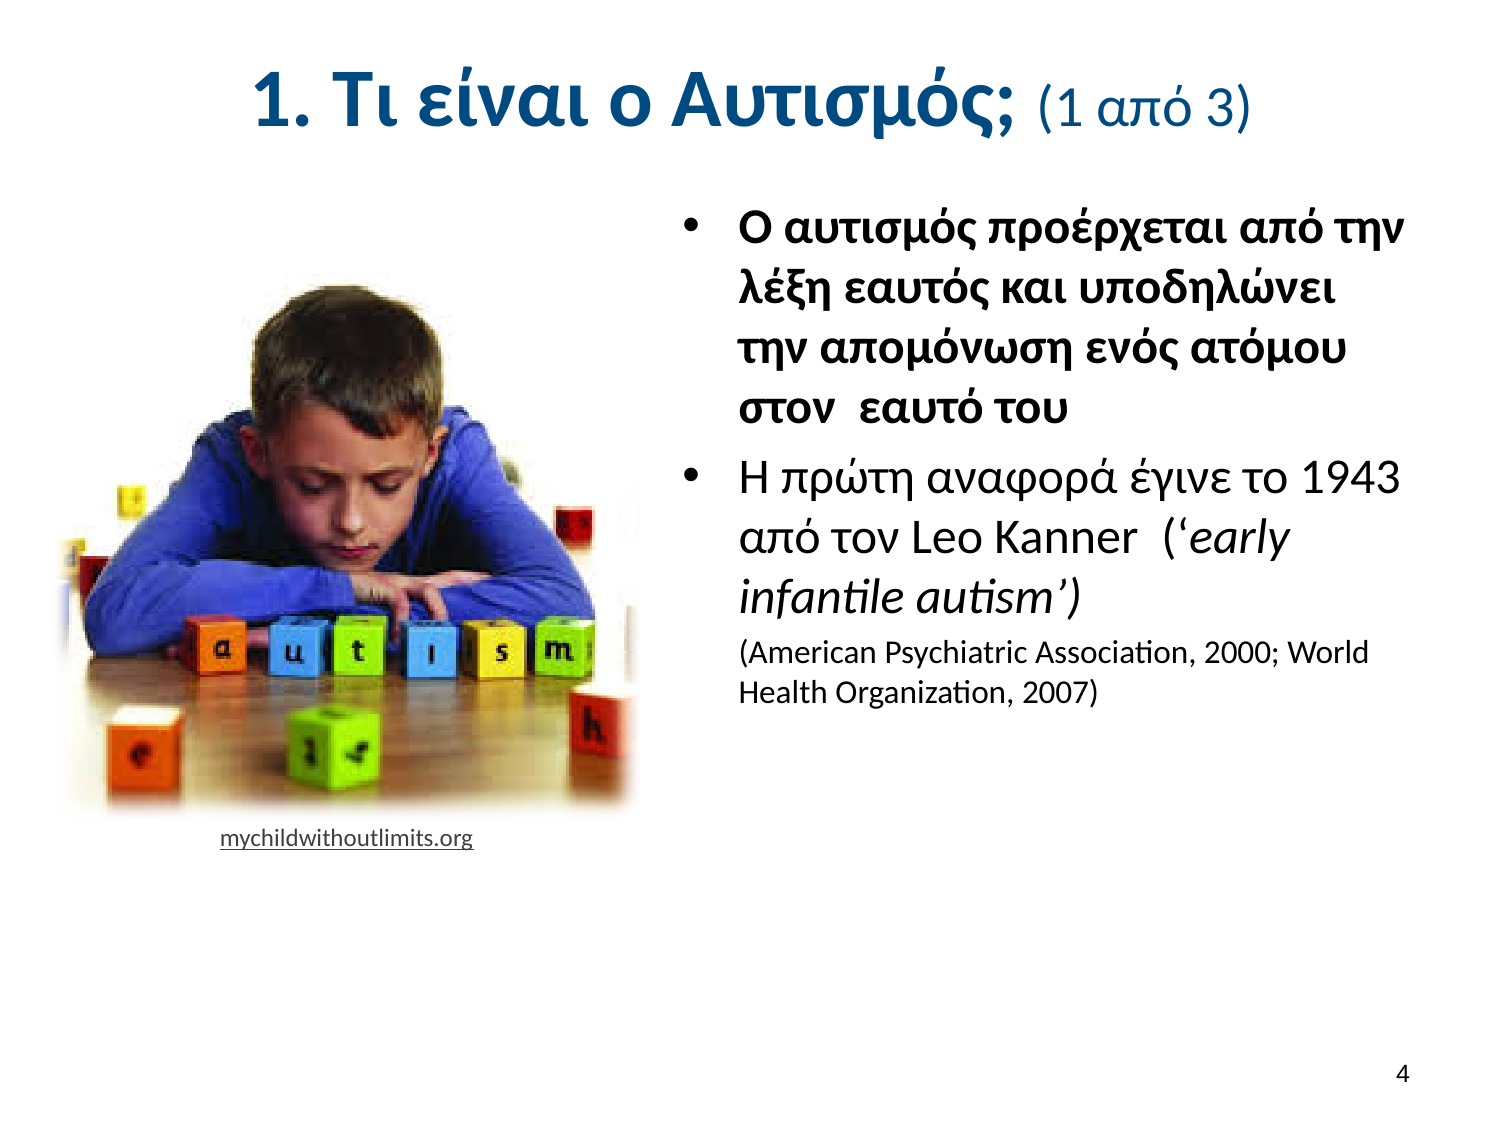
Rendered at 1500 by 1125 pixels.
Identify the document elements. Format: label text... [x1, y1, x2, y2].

text_box mychildwithoutlimits.org [205, 828, 489, 860]
picture [52, 231, 641, 820]
list O αυτισμός προέρχεται από την λέξη εαυτός και υποδηλώνει την απομόνωση ενός ατόμου στον εαυτό του Η πρώτη αναφορά έγινε το 1943 από τον Leo Kanner (‘early infantile autism’) (American Psychiatric Association, 2000; World Health Organization, 2007) [667, 186, 1425, 1014]
title 1. Τι είναι ο Αυτισμός; (1 από 3) [76, 19, 1427, 169]
slide_number 3 [1074, 1042, 1425, 1103]
